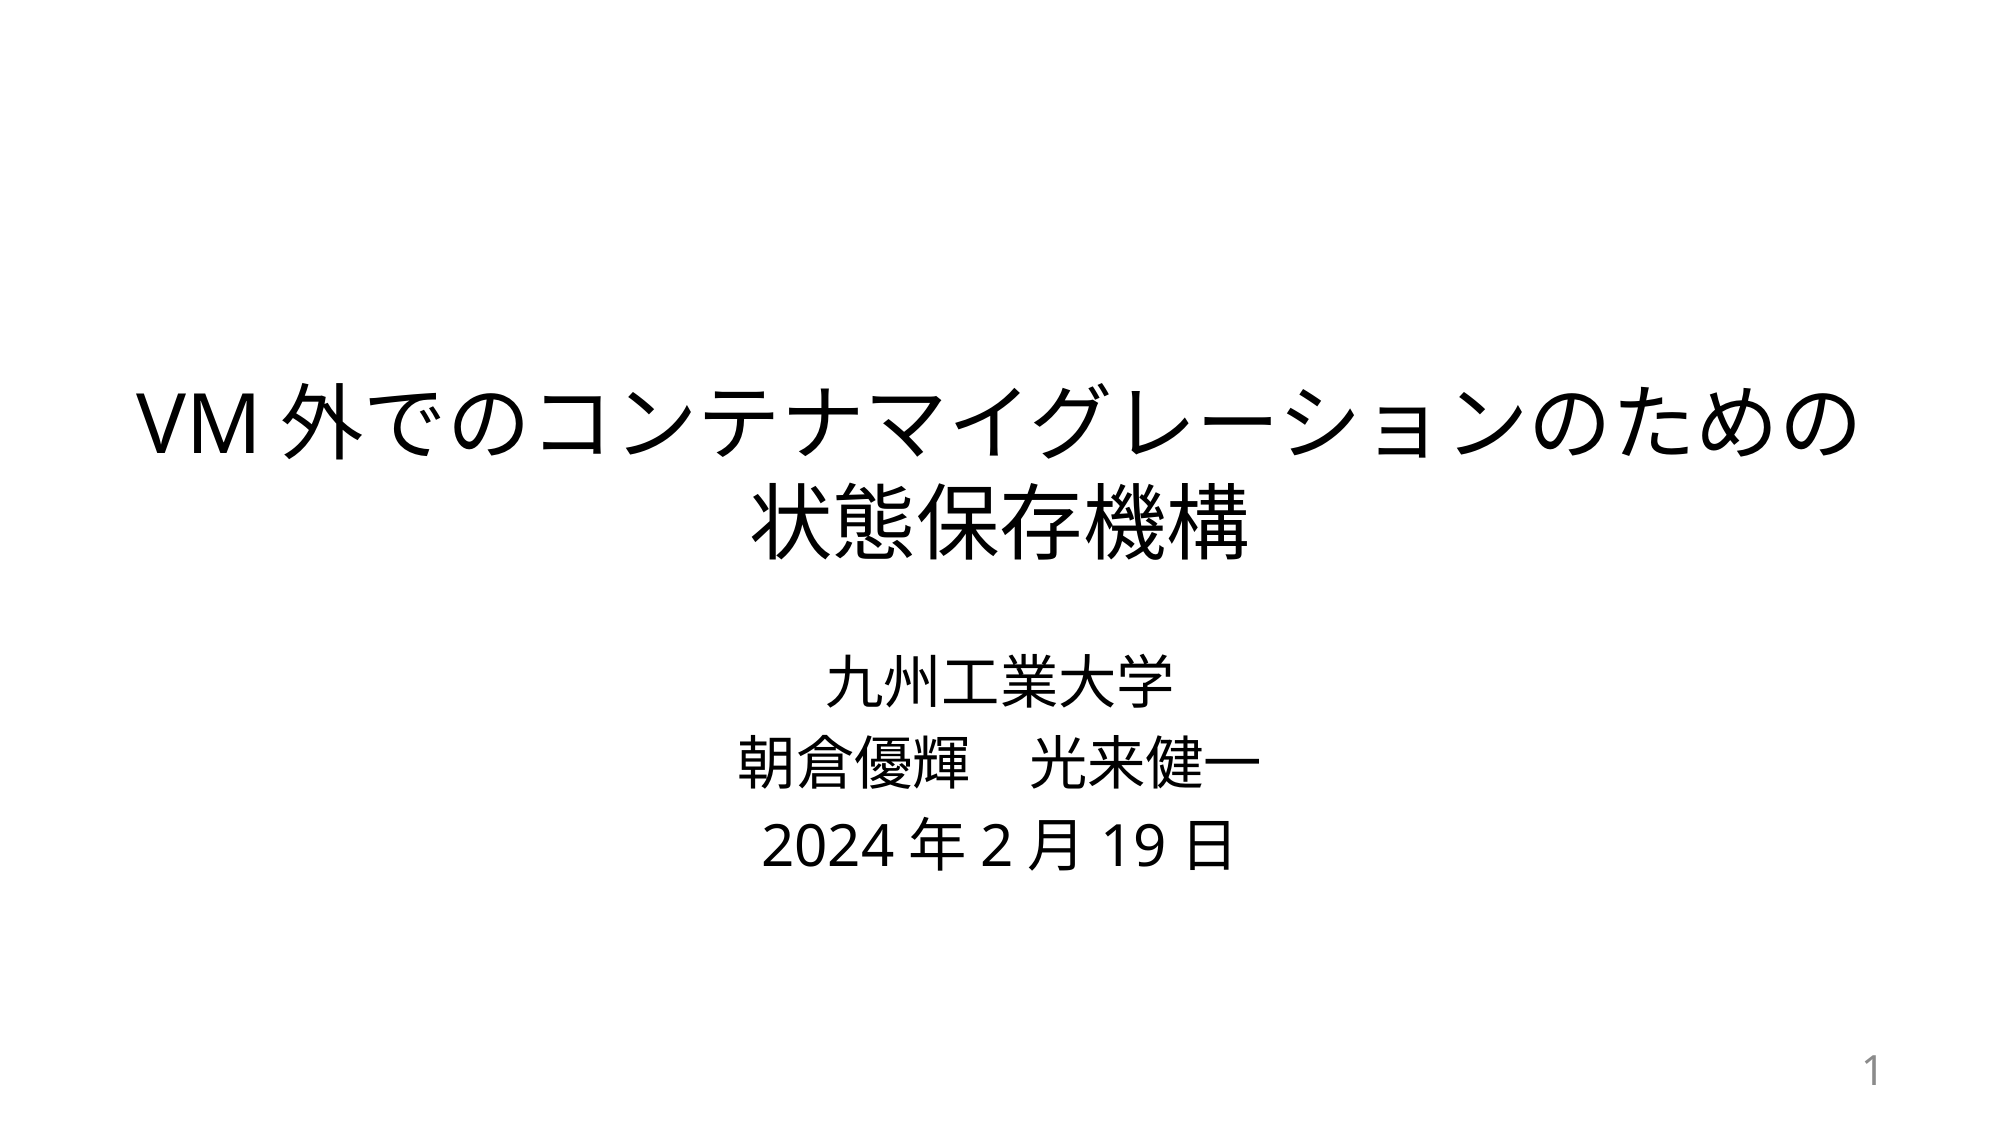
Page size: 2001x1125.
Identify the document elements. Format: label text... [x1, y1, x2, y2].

title VM外でのコンテナマイグレーションのための 状態保存機構 [119, 349, 1881, 591]
subtitle 九州工業大学 朝倉優輝 光来健一 2024年2月19日 [300, 637, 1700, 999]
slide_number 1 [1433, 1042, 1900, 1103]
